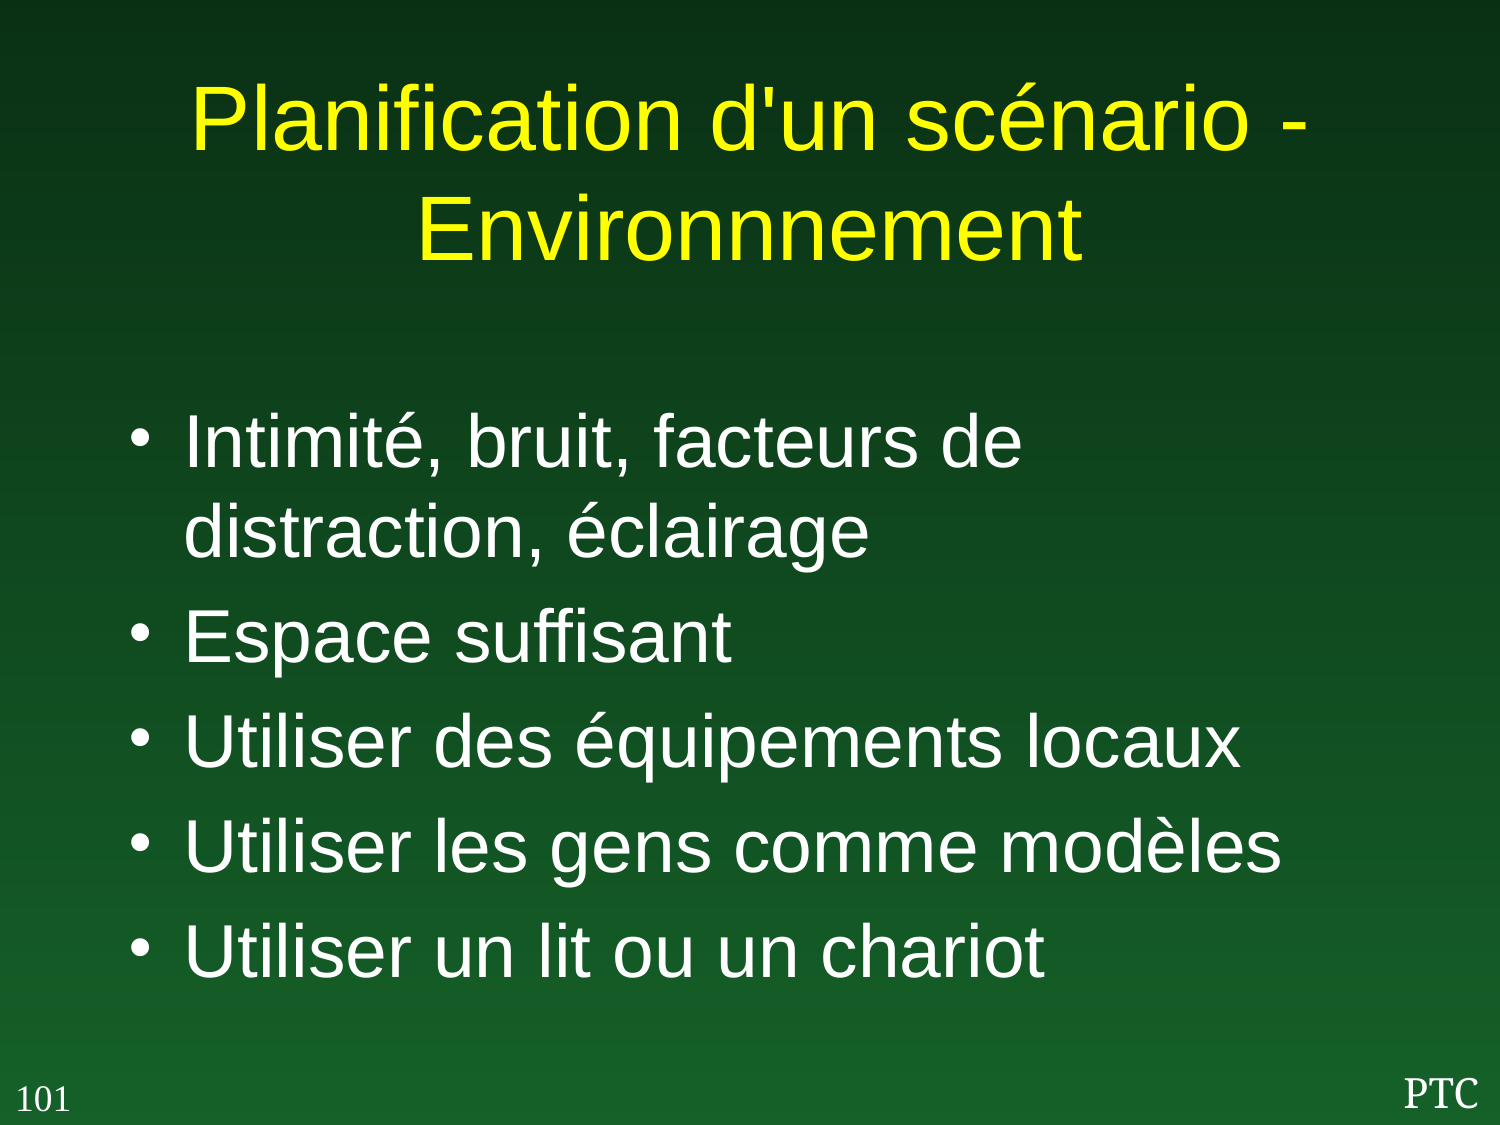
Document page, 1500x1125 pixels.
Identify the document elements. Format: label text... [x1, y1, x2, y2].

text_box 101 [0, 1066, 87, 1125]
title Planification d'un scénario - Environnnement [28, 74, 1472, 263]
list Intimité, bruit, facteurs de distraction, éclairage Espace suffisant Utiliser des équipements locaux Utiliser les gens comme modèles Utiliser un lit ou un chariot [112, 385, 1388, 1061]
